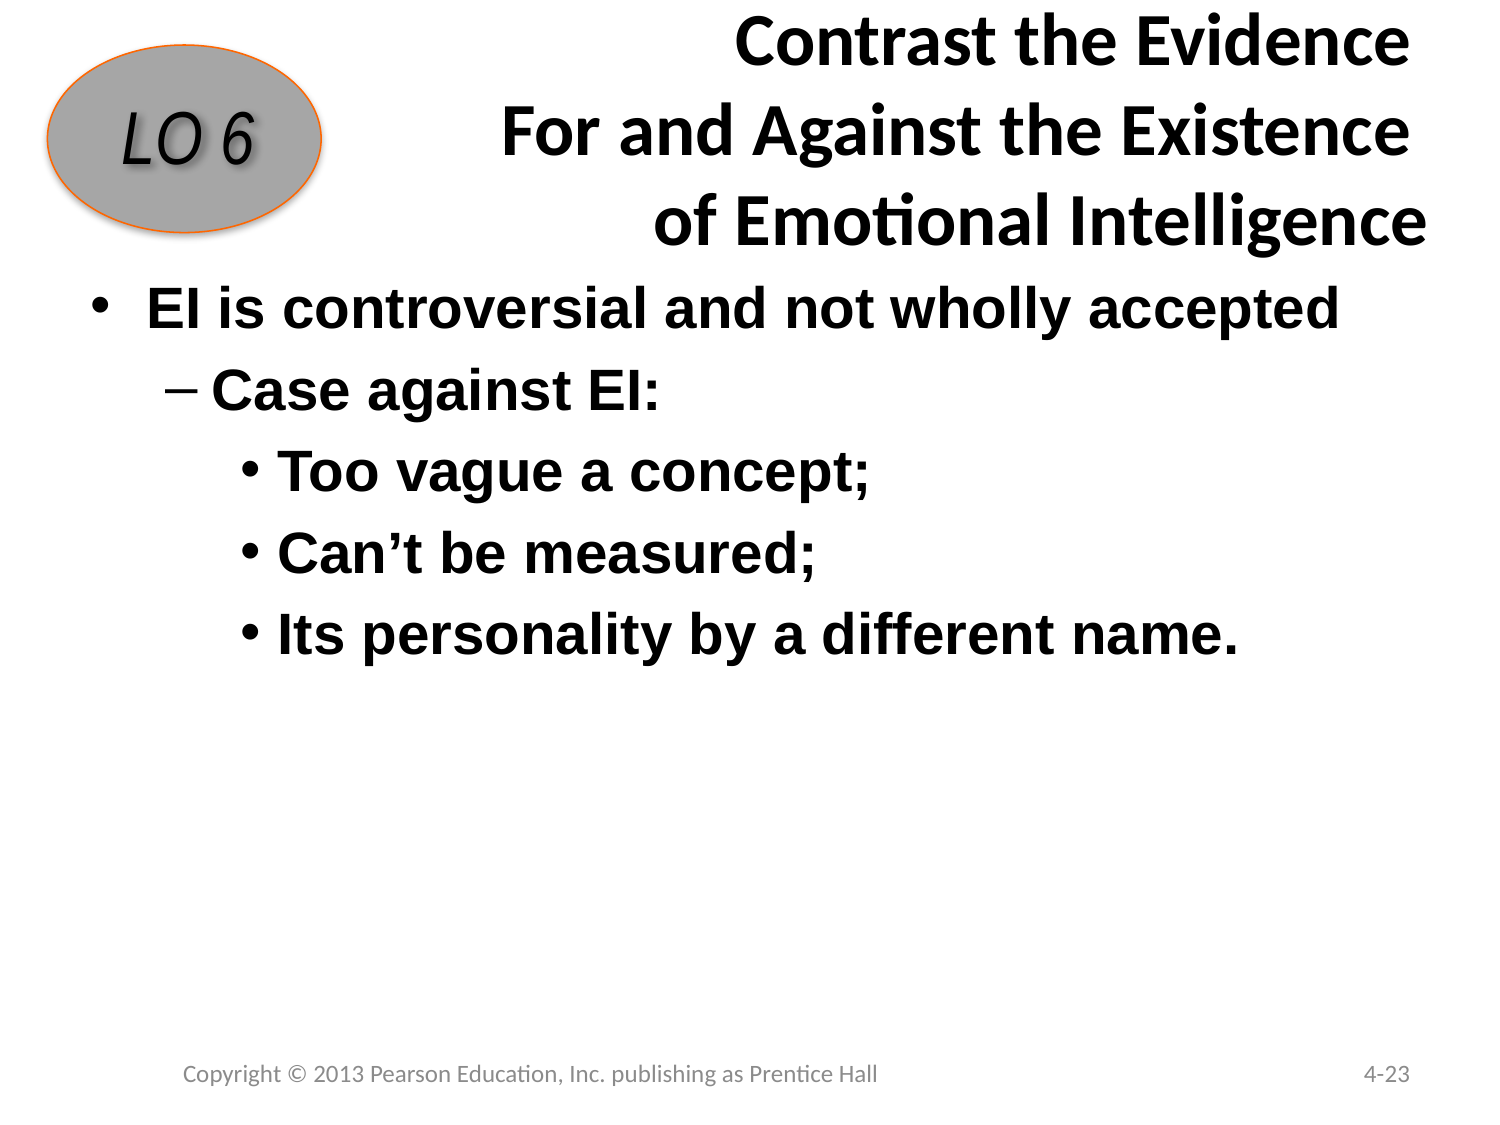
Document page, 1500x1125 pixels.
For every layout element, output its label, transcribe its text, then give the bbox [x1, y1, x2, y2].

text_box LO 6 [94, 82, 282, 187]
text_box [46, 44, 322, 234]
title Contrast the Evidence For and Against the Existence of Emotional Intelligence [93, 31, 1445, 220]
list EI is controversial and not wholly accepted Case against EI: Too vague a concept; Can’t be measured; Its personality by a different name. [74, 262, 1426, 1006]
slide_number 4-23 [1074, 1042, 1425, 1103]
footer Copyright © 2013 Pearson Education, Inc. publishing as Prentice Hall [75, 1042, 988, 1103]
